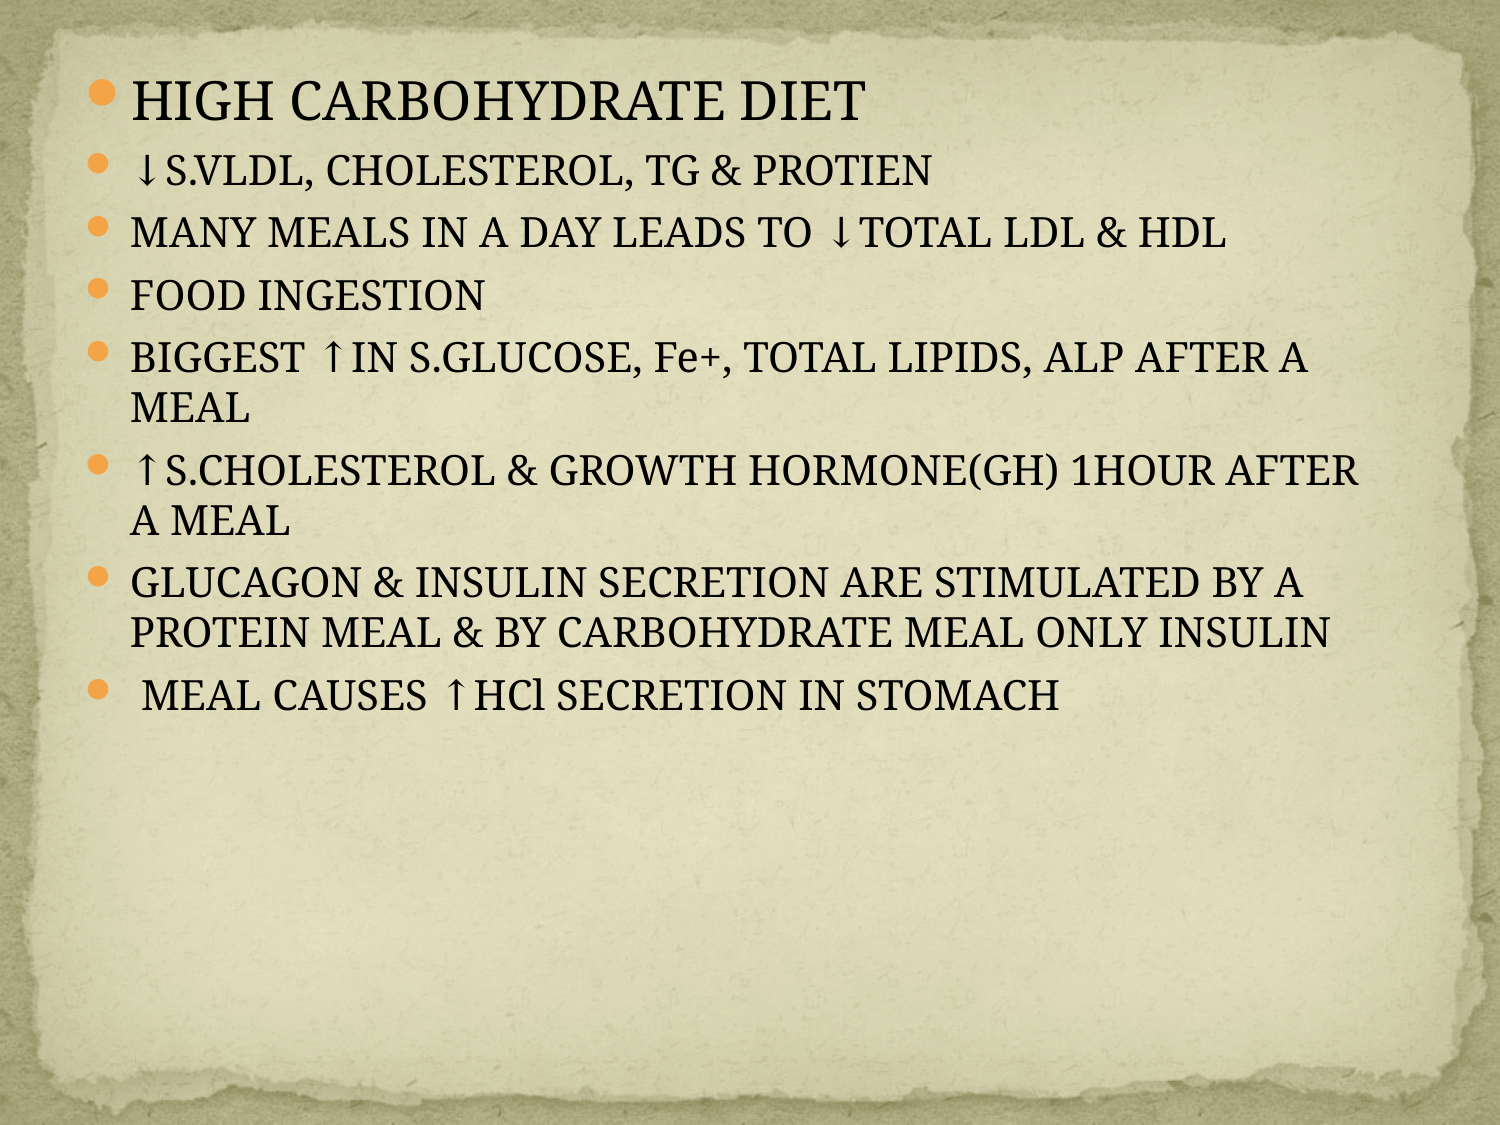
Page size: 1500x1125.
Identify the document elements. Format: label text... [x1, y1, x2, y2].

list HIGH CARBOHYDRATE DIET ↓S.VLDL, CHOLESTEROL, TG & PROTIEN MANY MEALS IN A DAY LEADS TO ↓TOTAL LDL & HDL FOOD INGESTION BIGGEST ↑IN S.GLUCOSE, Fe+, TOTAL LIPIDS, ALP AFTER A MEAL ↑S.CHOLESTEROL & GROWTH HORMONE(GH) 1HOUR AFTER A MEAL GLUCAGON & INSULIN SECRETION ARE STIMULATED BY A PROTEIN MEAL & BY CARBOHYDRATE MEAL ONLY INSULIN MEAL CAUSES ↑HCl SECRETION IN STOMACH [70, 58, 1409, 1125]
